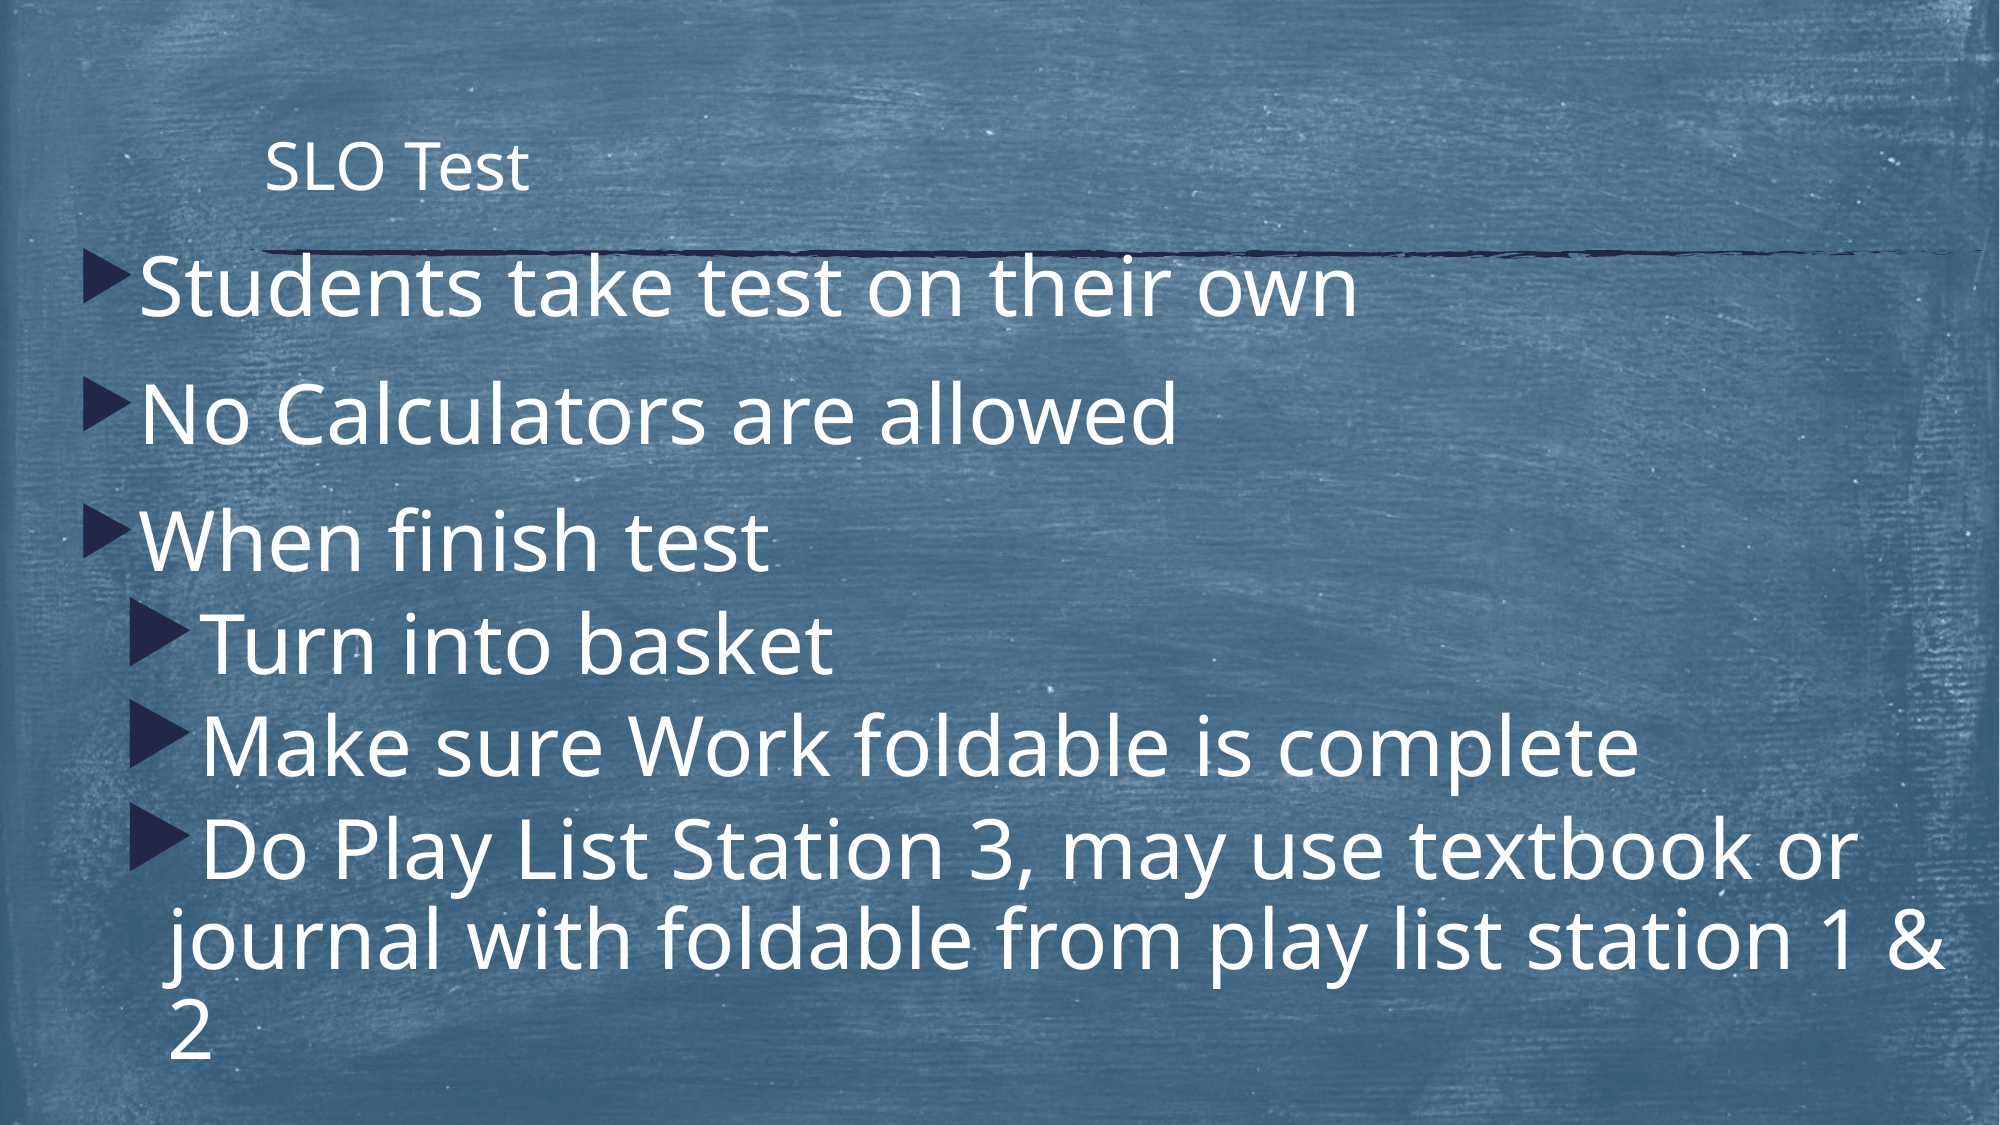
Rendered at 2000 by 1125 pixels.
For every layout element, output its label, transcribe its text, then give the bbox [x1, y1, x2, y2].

list Students take test on their own No Calculators are allowed When finish test Turn into basket Make sure Work foldable is complete Do Play List Station 3, may use textbook or journal with foldable from play list station 1 & 2 [62, 237, 2000, 1113]
title SLO Test [249, 45, 1750, 213]
